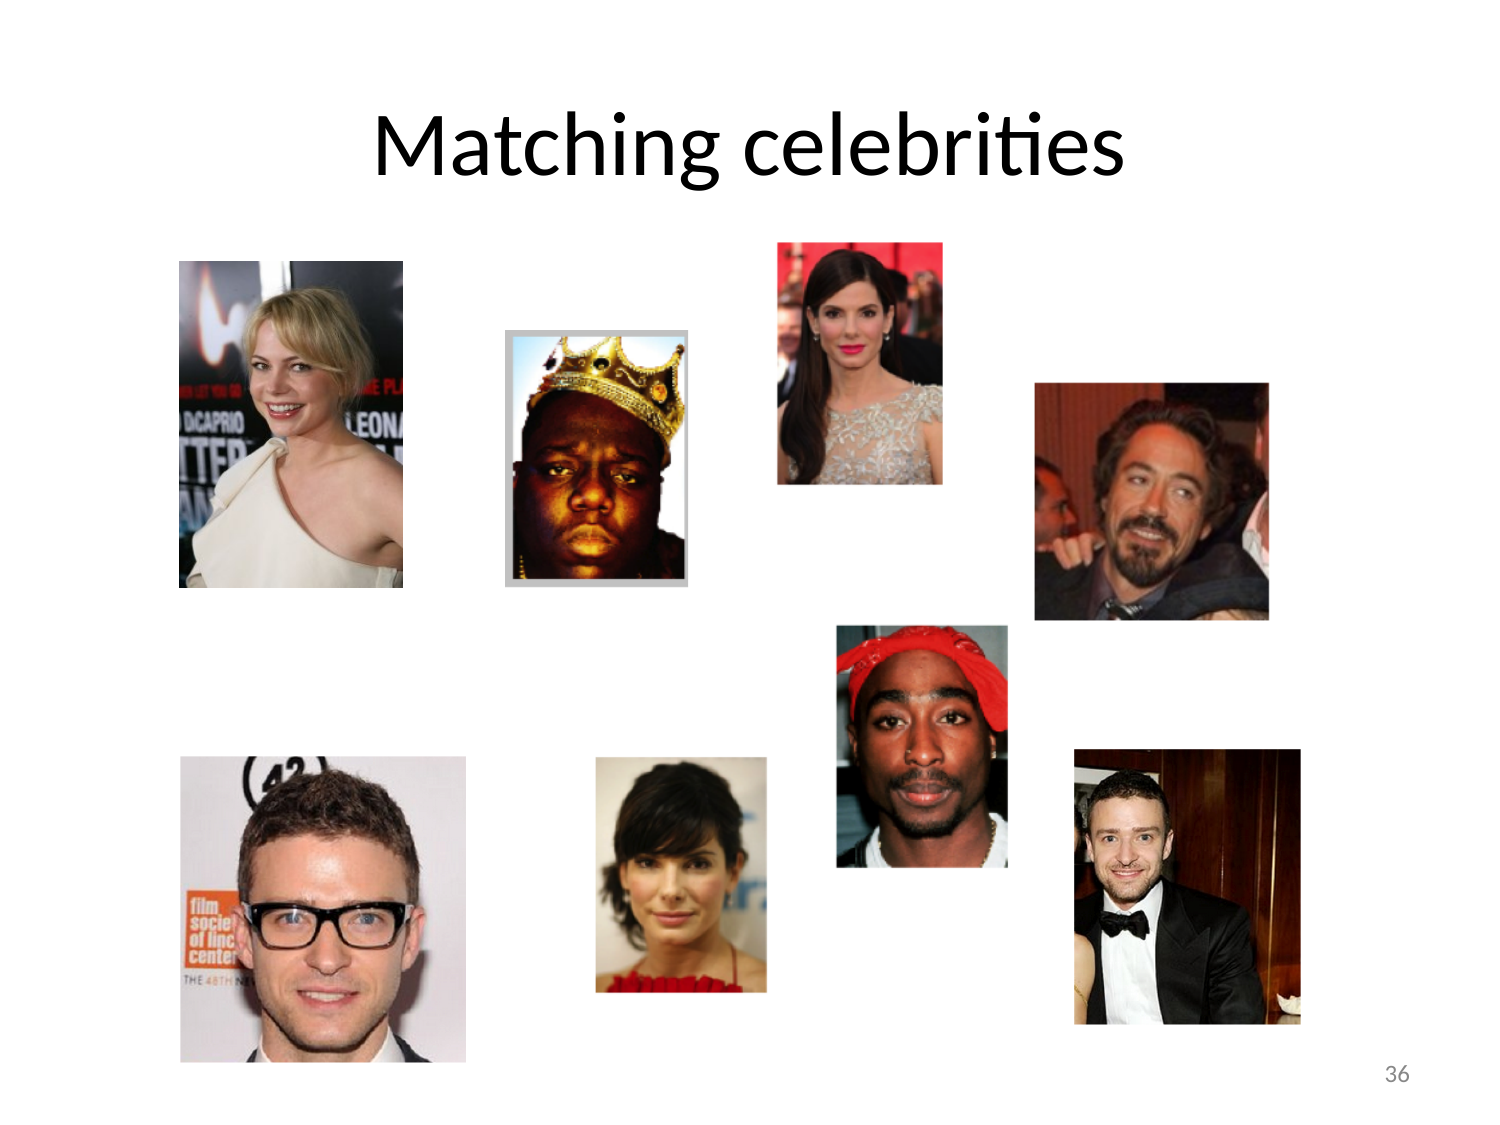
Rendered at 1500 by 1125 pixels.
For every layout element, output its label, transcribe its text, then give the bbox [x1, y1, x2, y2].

slide_number ‹#› [1074, 1042, 1425, 1103]
picture [595, 745, 771, 1006]
picture [825, 622, 1014, 870]
title Matching celebrities [75, 45, 1425, 233]
picture [769, 237, 943, 498]
picture [502, 330, 689, 588]
picture [1033, 311, 1284, 683]
picture [1073, 745, 1322, 1026]
picture [179, 260, 403, 588]
picture [135, 708, 467, 1063]
